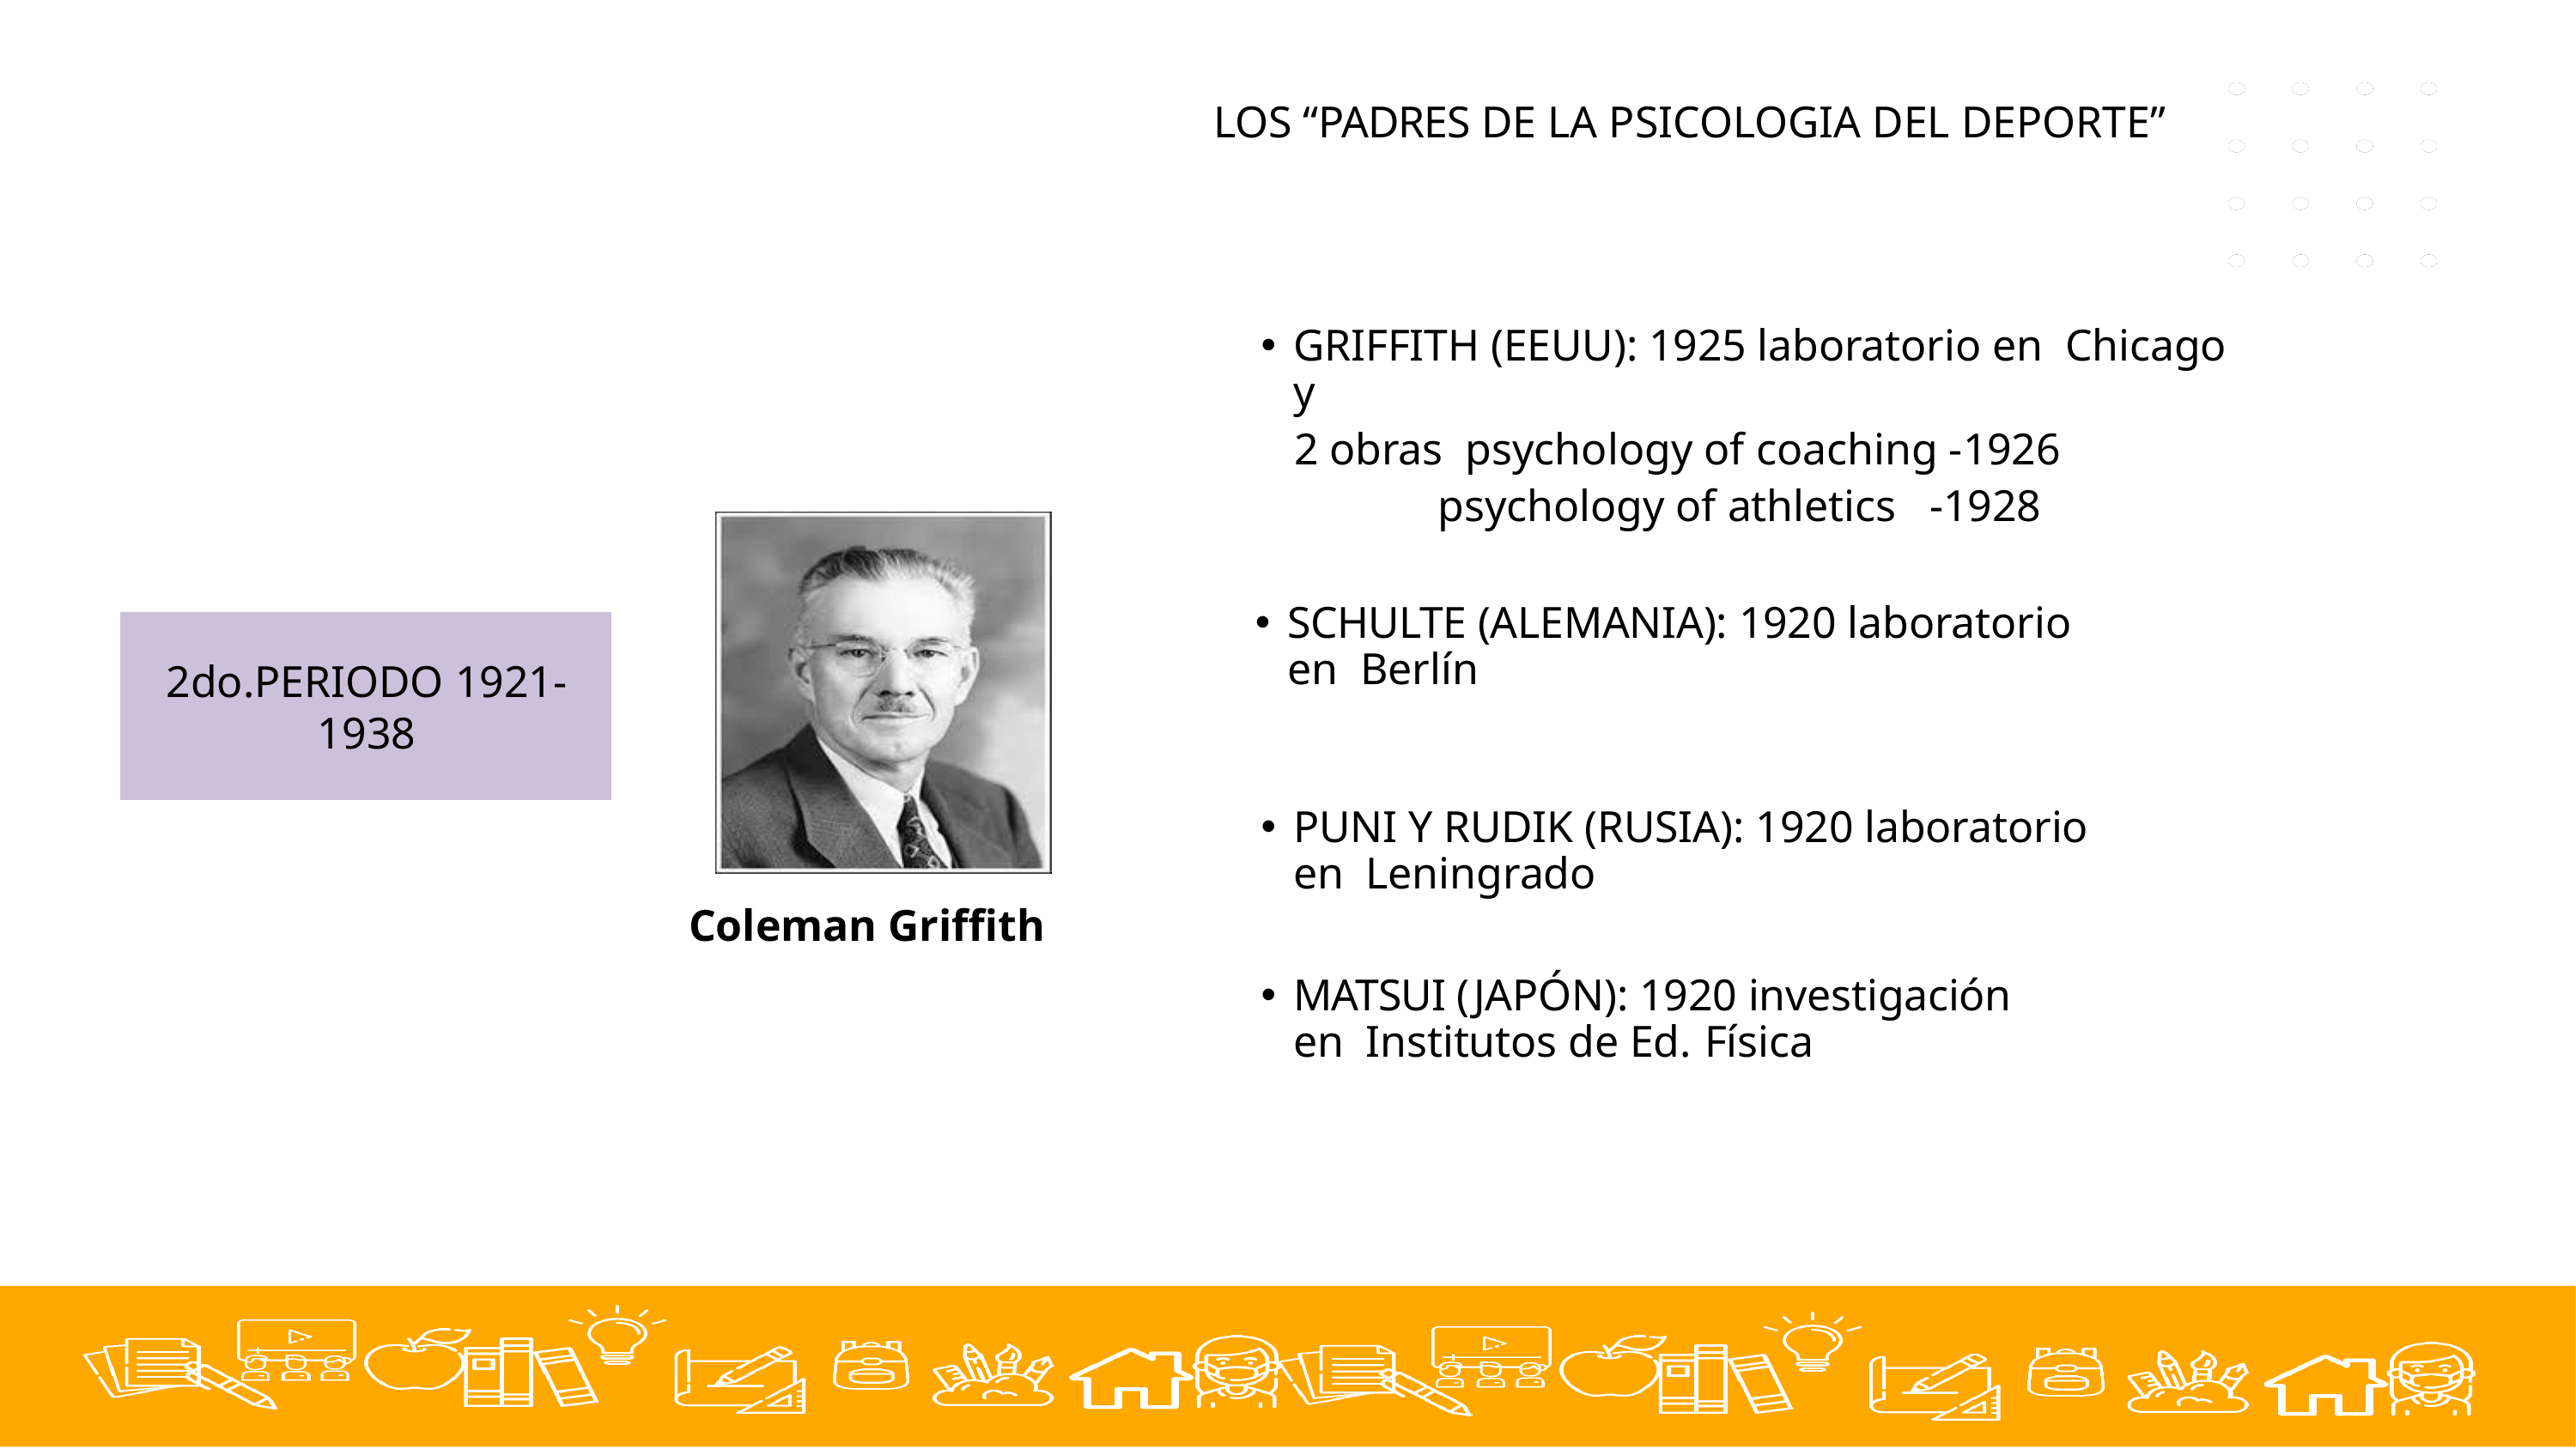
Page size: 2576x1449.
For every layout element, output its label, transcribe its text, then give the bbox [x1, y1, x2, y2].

text_box PUNI Y RUDIK (RUSIA): 1920 laboratorio en Leningrado [1174, 798, 2174, 905]
text_box GRIFFITH (EEUU): 1925 laboratorio en Chicago y 2 obras psychology of coaching -1926 psychology of athletics -1928 [1174, 317, 2249, 537]
title 2do.PERIODO 1921-1938 [120, 611, 611, 800]
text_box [82, 1305, 2504, 1422]
text_box [0, 1285, 2576, 1447]
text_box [706, 512, 1052, 958]
text_box SCHULTE (ALEMANIA): 1920 laboratorio en Berlín [1168, 594, 2169, 700]
text_box MATSUI (JAPÓN): 1920 investigación en Institutos de Ed. Física [1174, 967, 2174, 1073]
text_box LOS “PADRES DE LA PSICOLOGIA DEL DEPORTE” [1182, 94, 2200, 155]
picture [2228, 82, 2438, 267]
